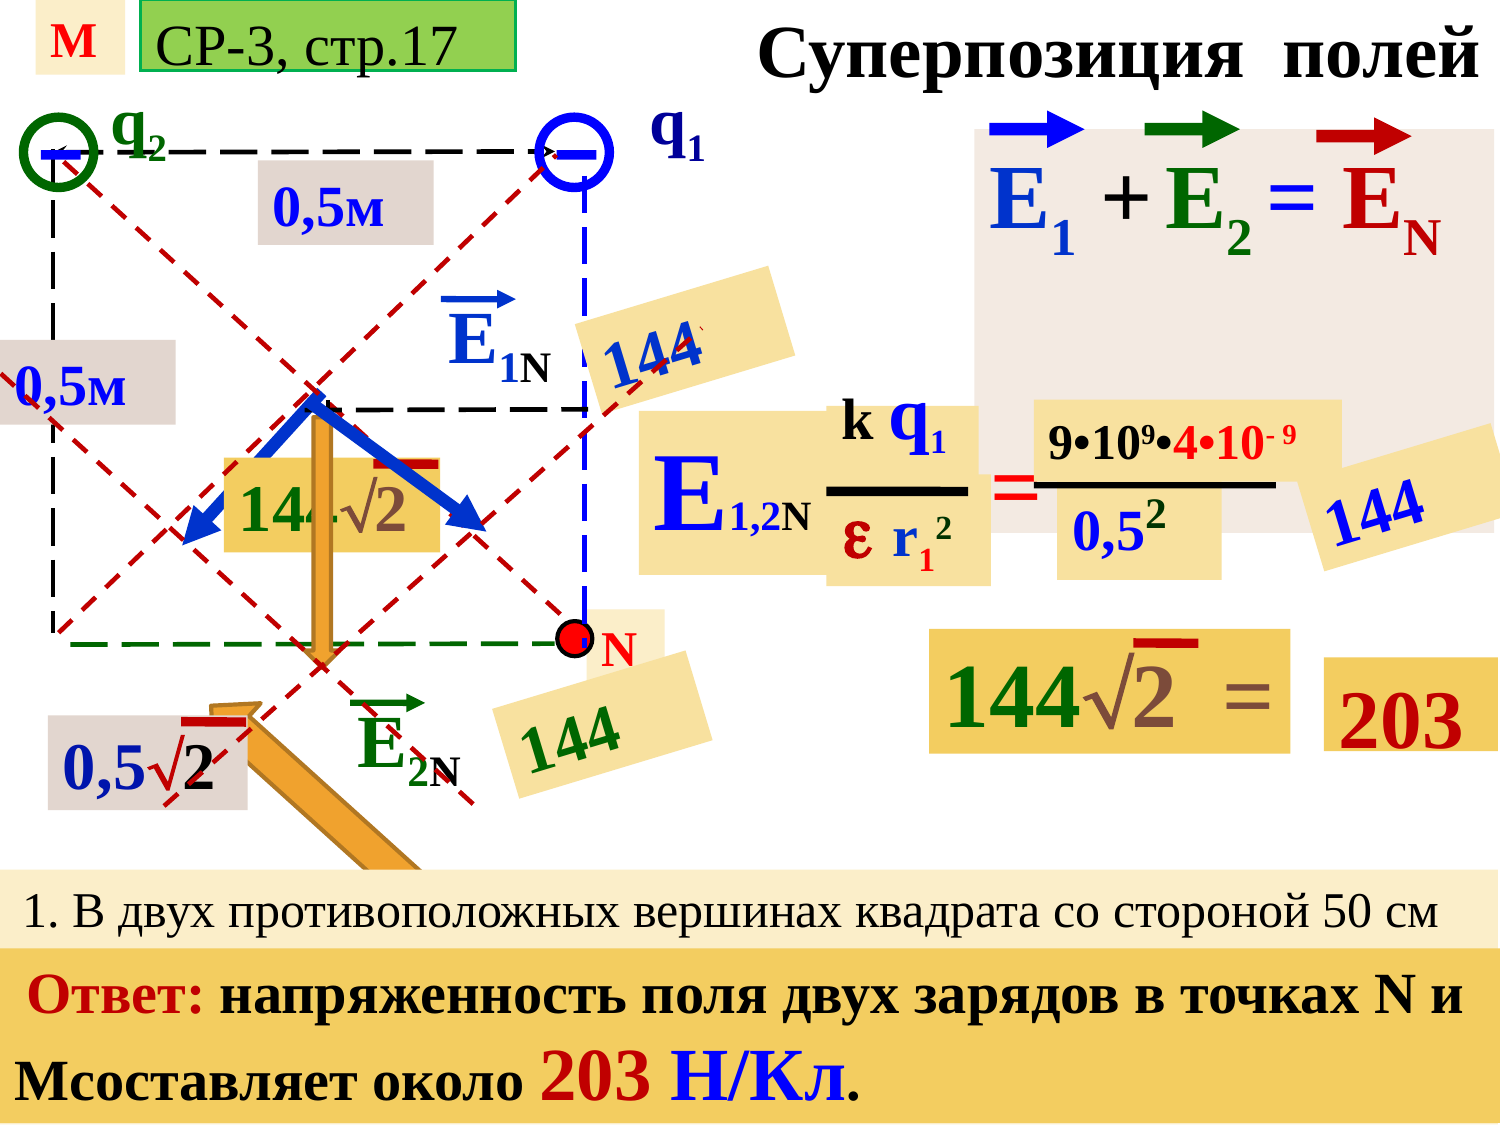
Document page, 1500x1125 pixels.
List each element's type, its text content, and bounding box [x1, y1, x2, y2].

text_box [710, 405, 967, 587]
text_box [926, 627, 1293, 755]
text_box M [35, 0, 126, 75]
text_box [538, 116, 610, 188]
text_box СР-3, стр.17 [140, 0, 516, 71]
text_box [23, 116, 95, 188]
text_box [0, 351, 154, 810]
text_box q1 [634, 70, 721, 177]
text_box q2 [95, 70, 182, 149]
text_box 203 [1323, 657, 1498, 752]
text_box Суперпозиция полей [741, 0, 1496, 100]
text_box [58, 154, 597, 350]
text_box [974, 399, 1343, 581]
text_box Ответ: напряженность поля двух зарядов в точках N и Mсоставляет около 203 Н/Кл. [0, 948, 1500, 1123]
text_box 1. В двух противоположных вершинах квадрата со стороной 50 см находятся одинаковые отрицательные заряды по - 4•10 -9 Кл каждый. Найти напряженность поля в двух других вершинах квадрата. [0, 869, 1498, 948]
text_box [315, 827, 422, 869]
text_box 144 [606, 265, 796, 382]
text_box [163, 327, 703, 807]
text_box 0,5м [0, 339, 48, 349]
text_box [974, 128, 1495, 256]
text_box 144 [1353, 423, 1500, 563]
